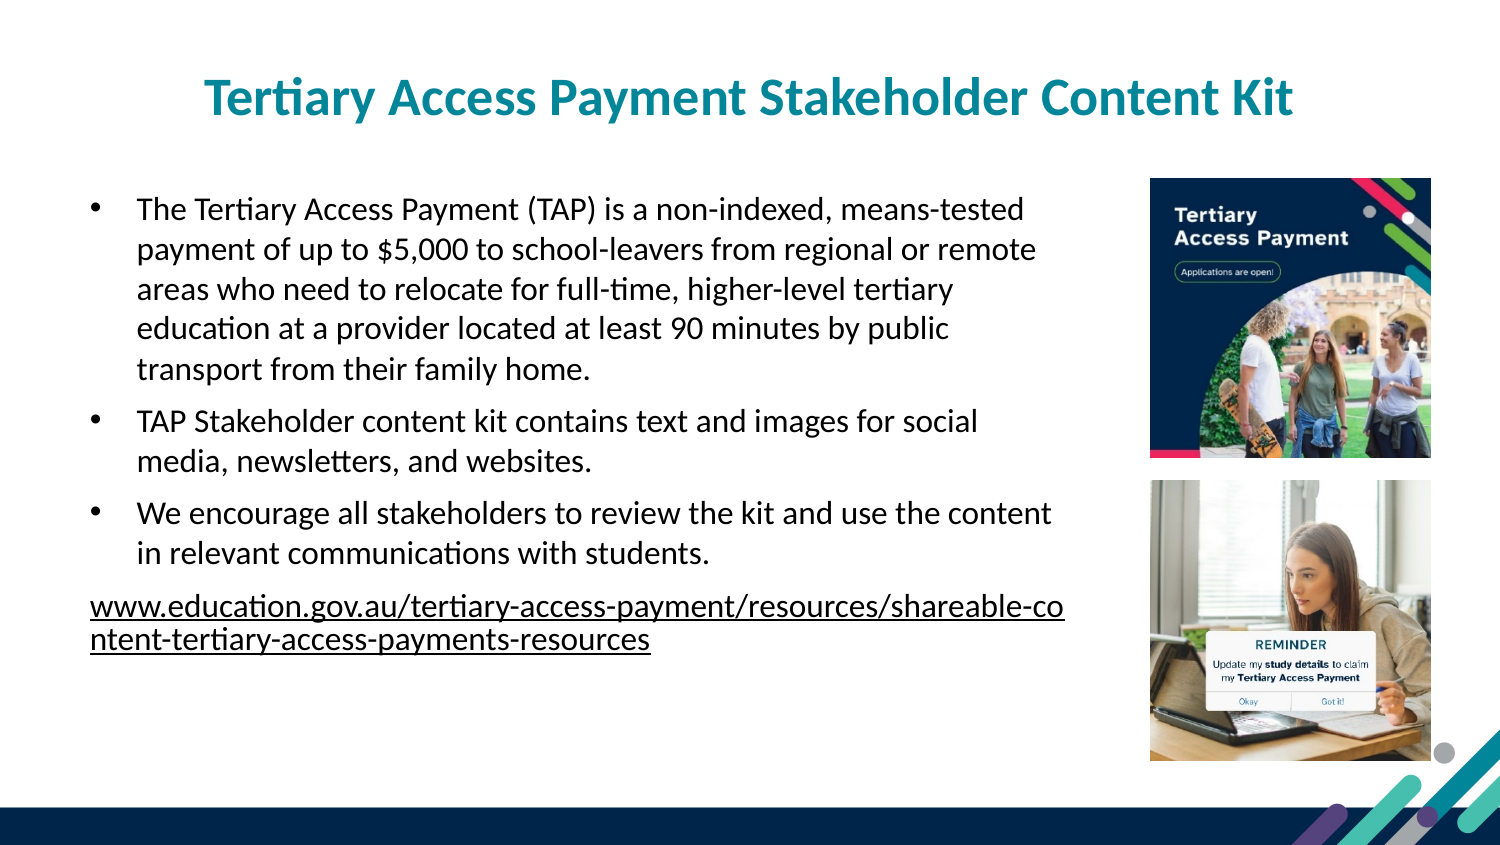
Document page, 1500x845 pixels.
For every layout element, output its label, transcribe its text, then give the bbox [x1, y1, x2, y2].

title Tertiary Access Payment Stakeholder Content Kit [111, 16, 1389, 180]
text_box The Tertiary Access Payment (TAP) is a non-indexed, means-tested payment of up to $5,000 to school-leavers from regional or remote areas who need to relocate for full-time, higher-level tertiary education at a provider located at least 90 minutes by public transport from their family home. TAP Stakeholder content kit contains text and images for social media, newsletters, and websites. We encourage all stakeholders to review the kit and use the content in relevant communications with students. www.education.gov.au/tertiary-access-payment/resources/shareable-content-tertiary-access-payments-resources [75, 179, 1082, 671]
picture [0, 0, 1500, 845]
